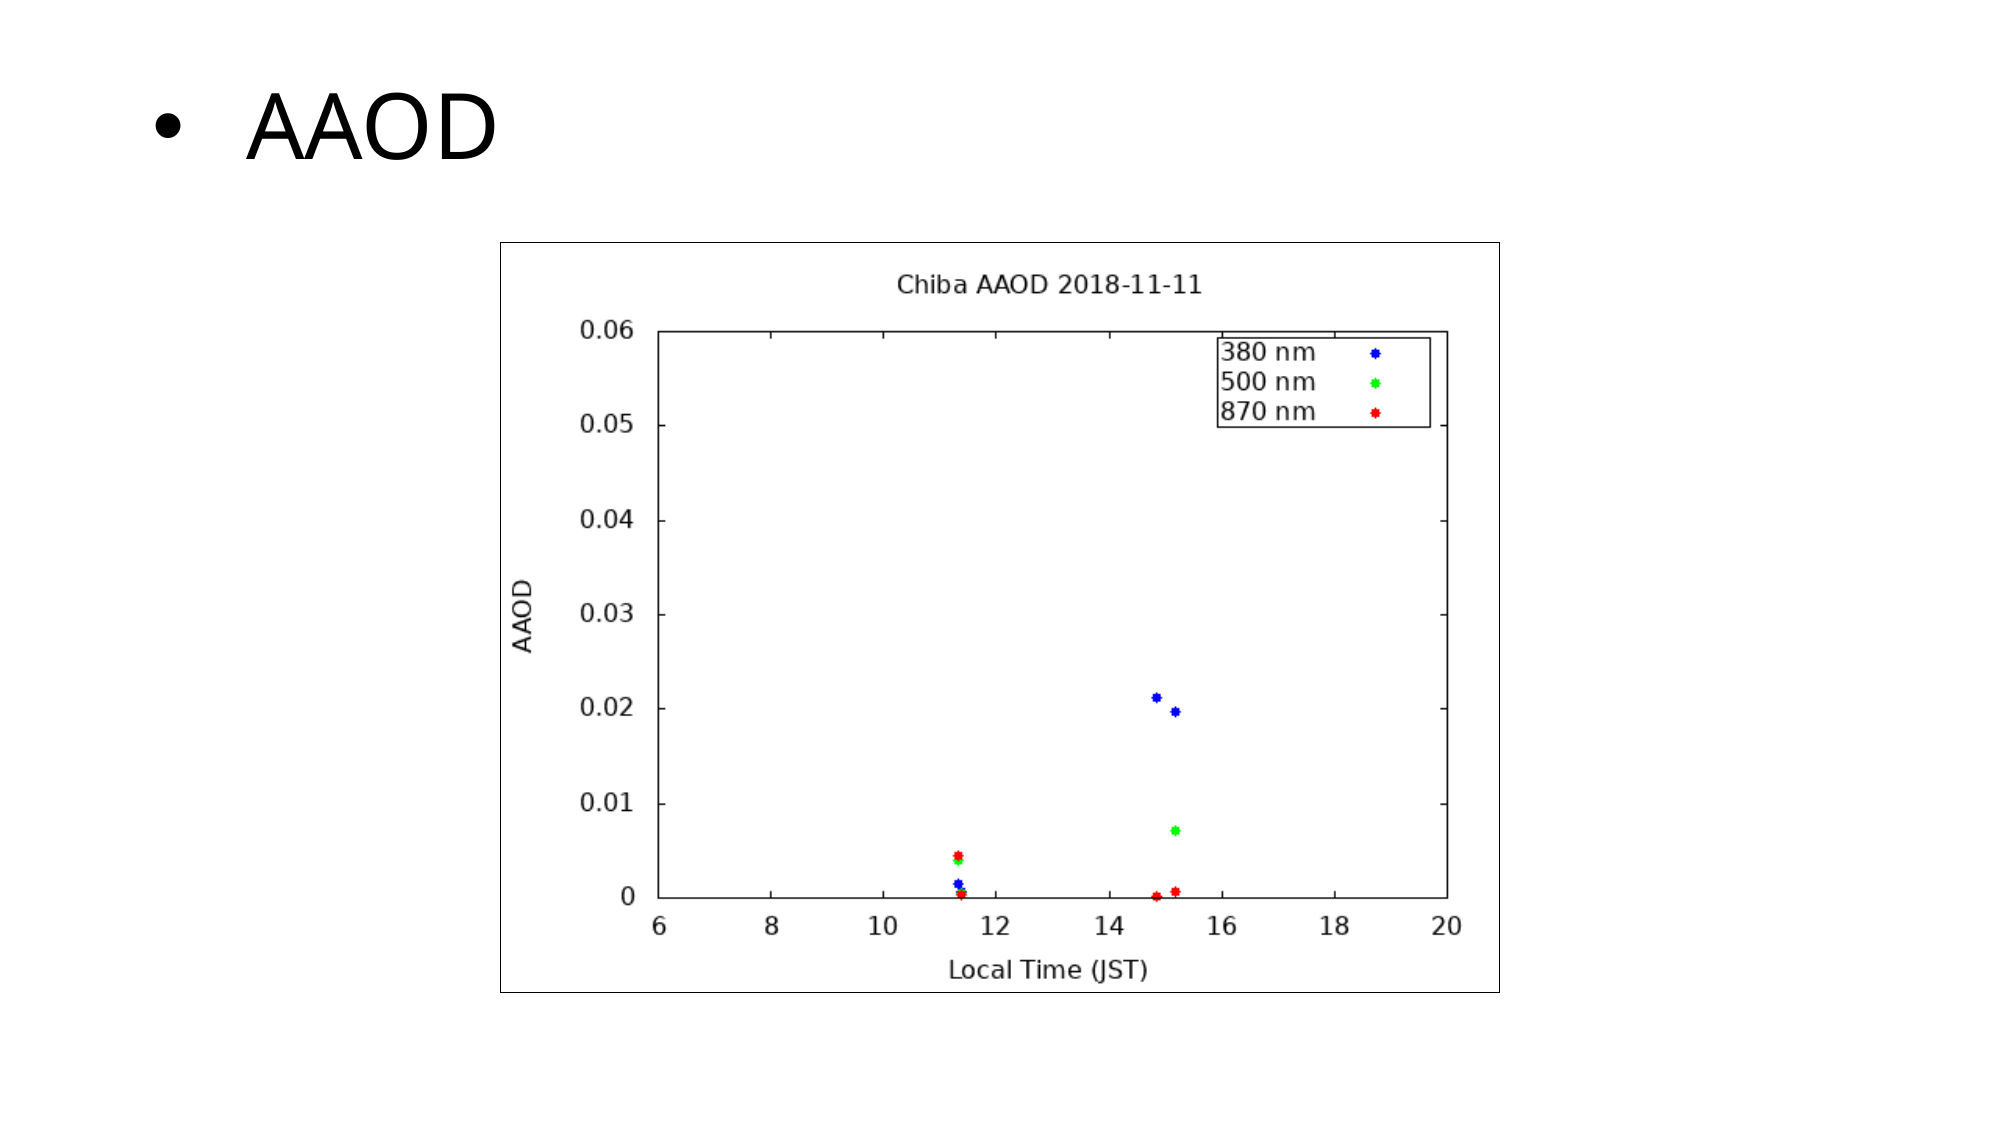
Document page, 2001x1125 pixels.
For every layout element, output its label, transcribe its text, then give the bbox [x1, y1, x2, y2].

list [500, 242, 1500, 993]
title AAOD [137, 59, 1863, 201]
